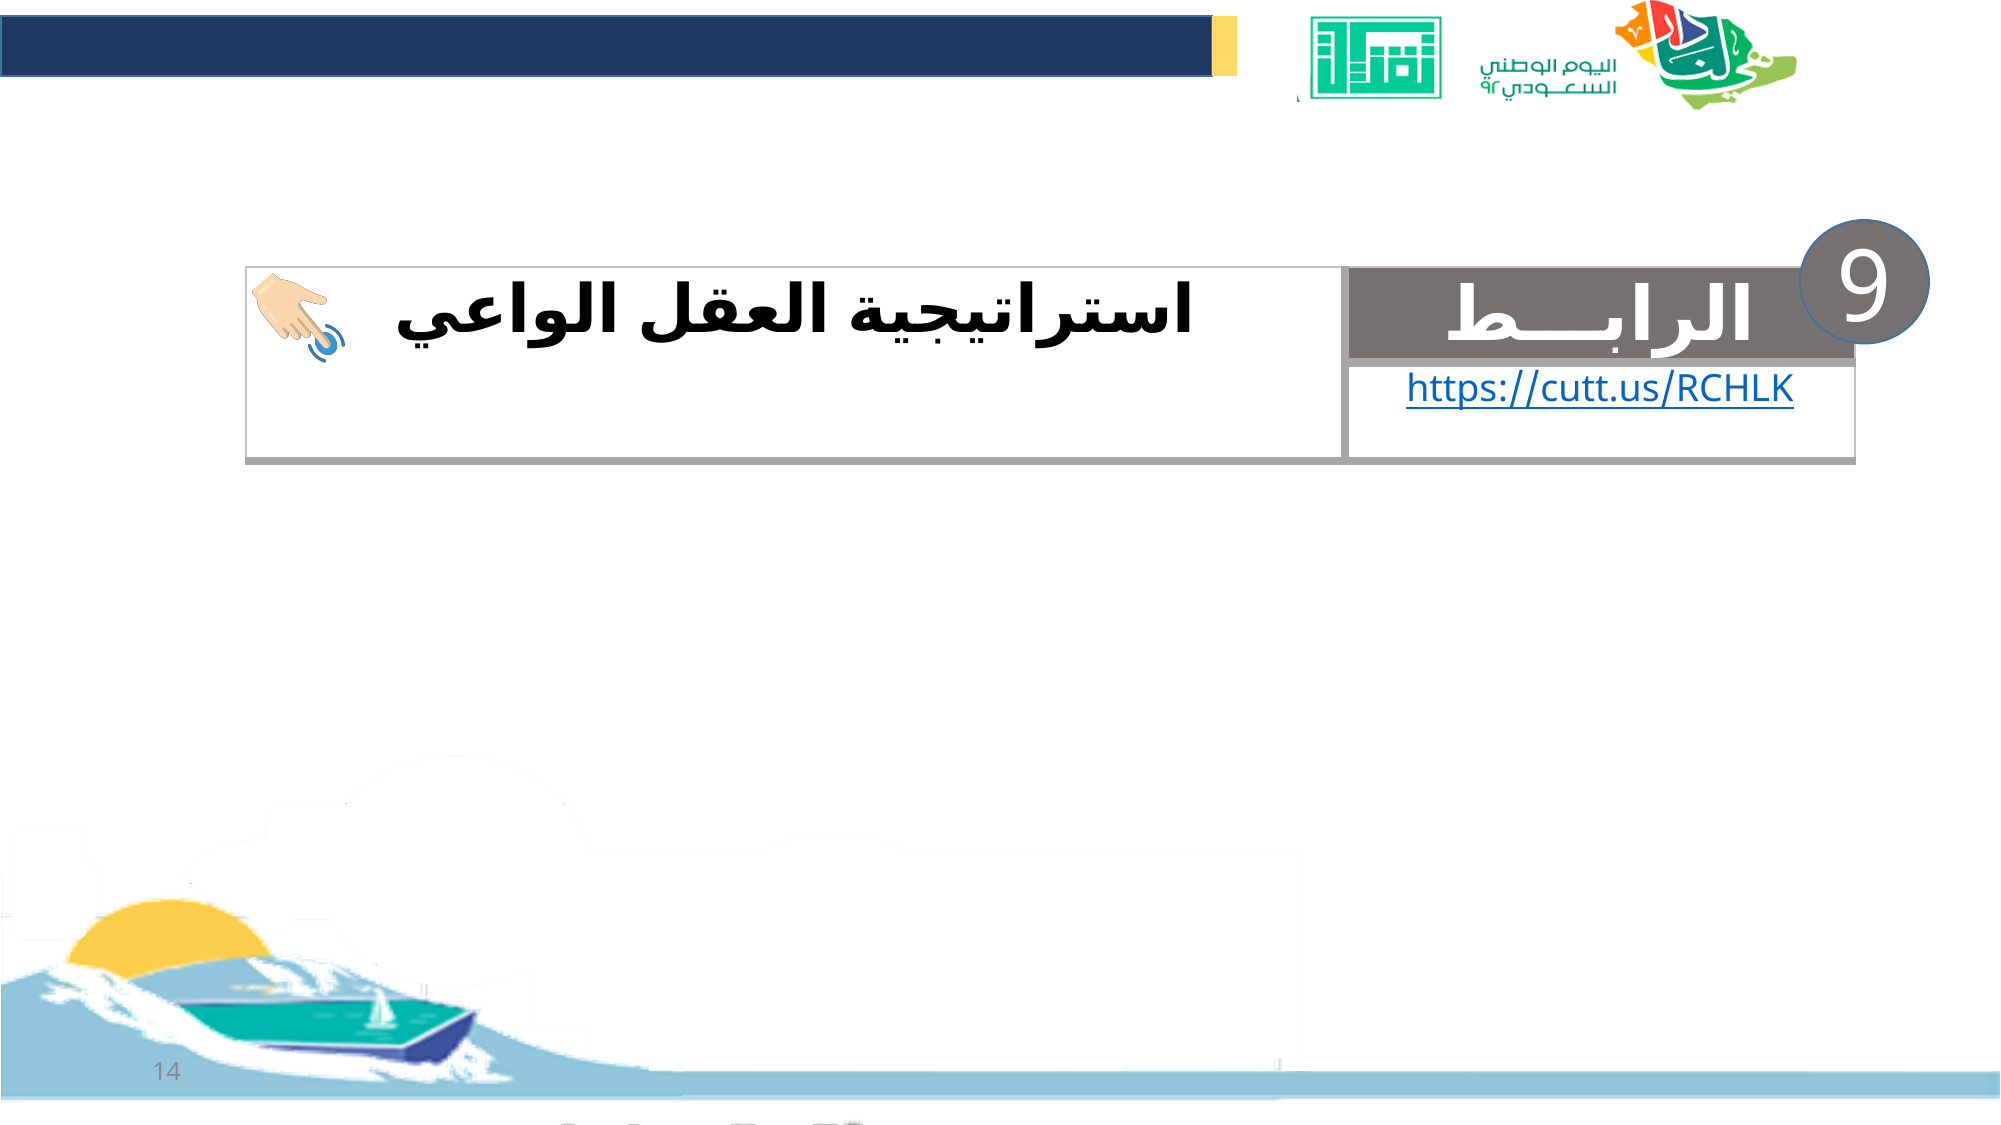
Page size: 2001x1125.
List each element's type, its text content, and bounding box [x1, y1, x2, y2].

table_header استراتيجية العقل الواعي [247, 268, 1341, 457]
slide_number 14 [137, 1042, 588, 1103]
table_header الرابـــط [1349, 268, 1854, 358]
picture [0, 0, 2001, 1125]
text_box 9 [1798, 219, 1930, 345]
table_cell https://cutt.us/RCHLK [1349, 367, 1854, 457]
